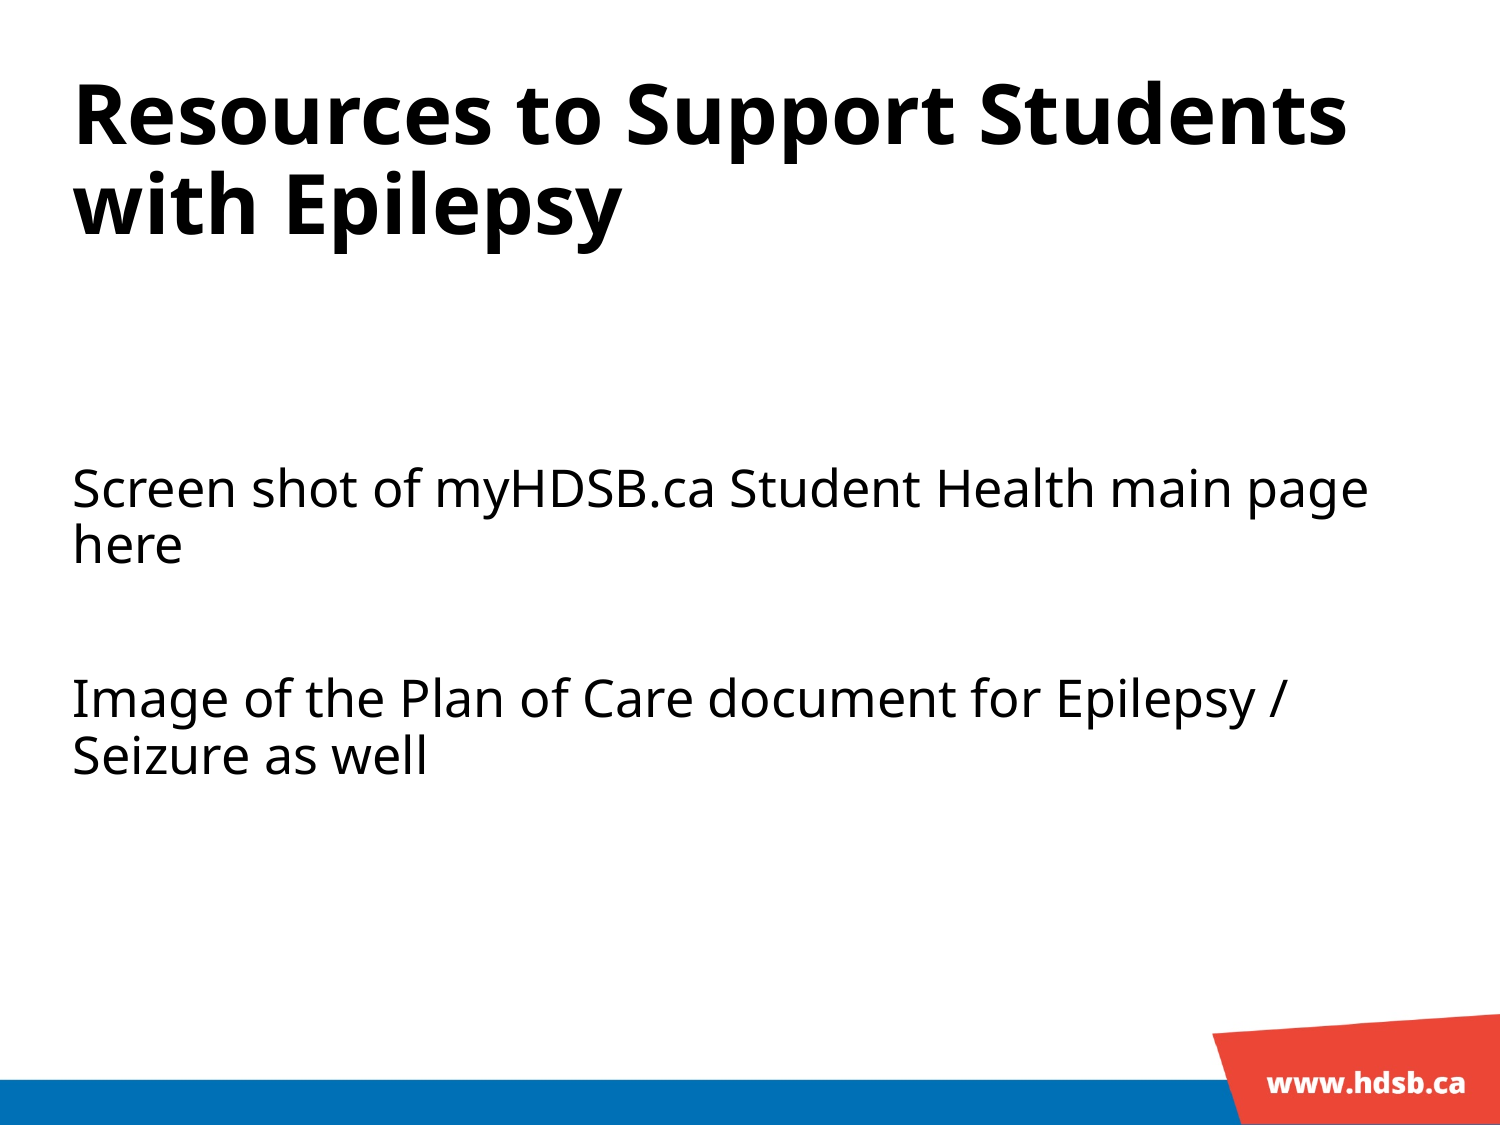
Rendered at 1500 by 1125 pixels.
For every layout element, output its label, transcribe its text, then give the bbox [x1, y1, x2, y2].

title Resources to Support Students with Epilepsy [57, 75, 1438, 210]
list Screen shot of myHDSB.ca Student Health main page here Image of the Plan of Care document for Epilepsy / Seizure as well [57, 210, 1438, 1014]
picture [0, 999, 1500, 1125]
